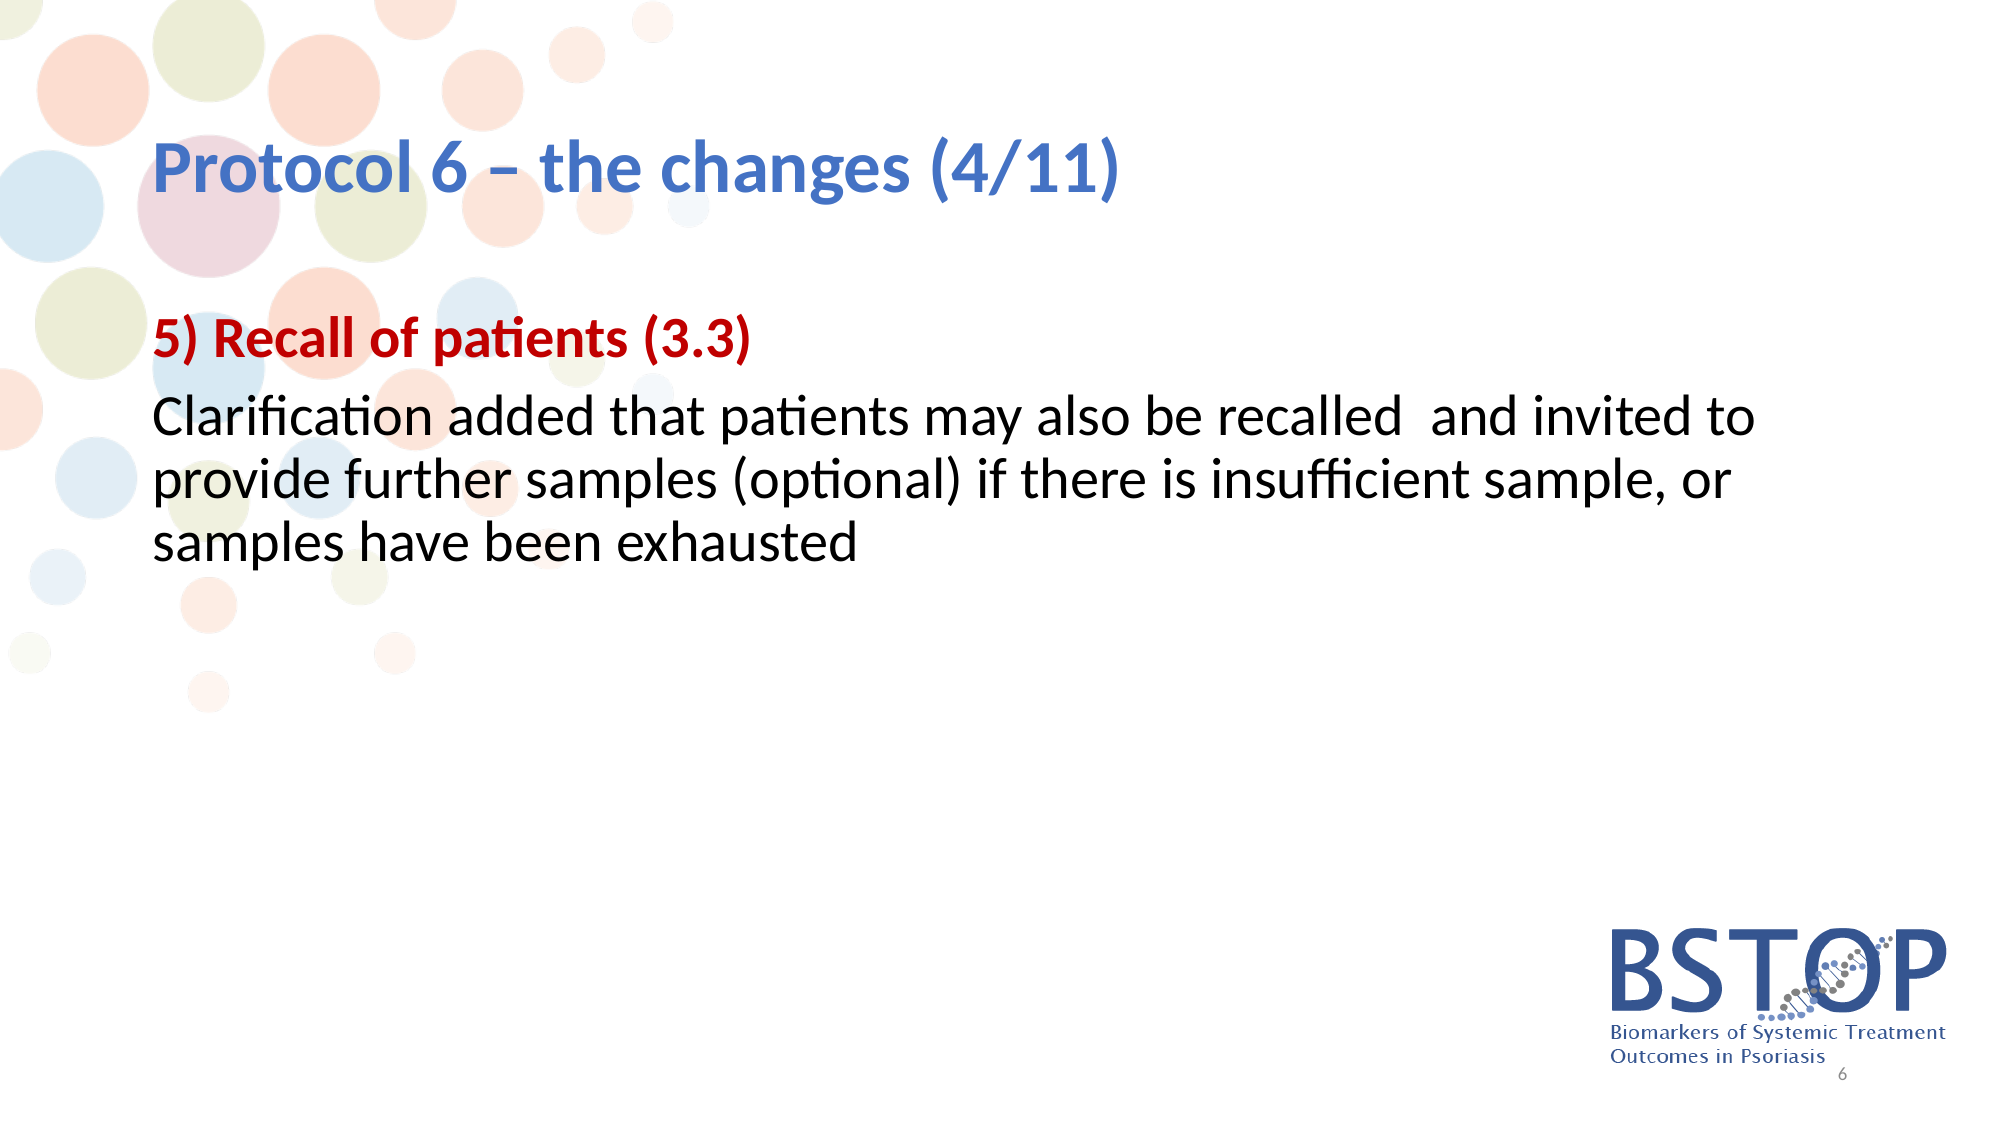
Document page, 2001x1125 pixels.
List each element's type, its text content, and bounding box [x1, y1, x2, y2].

slide_number 6 [1412, 1042, 1863, 1103]
title Protocol 6 – the changes (4/11) [137, 59, 1863, 278]
picture [0, 0, 831, 766]
list 5) Recall of patients (3.3) Clarification added that patients may also be recalled and invited to provide further samples (optional) if there is insufficient sample, or samples have been exhausted [137, 299, 1863, 1014]
picture [1590, 908, 1969, 1076]
